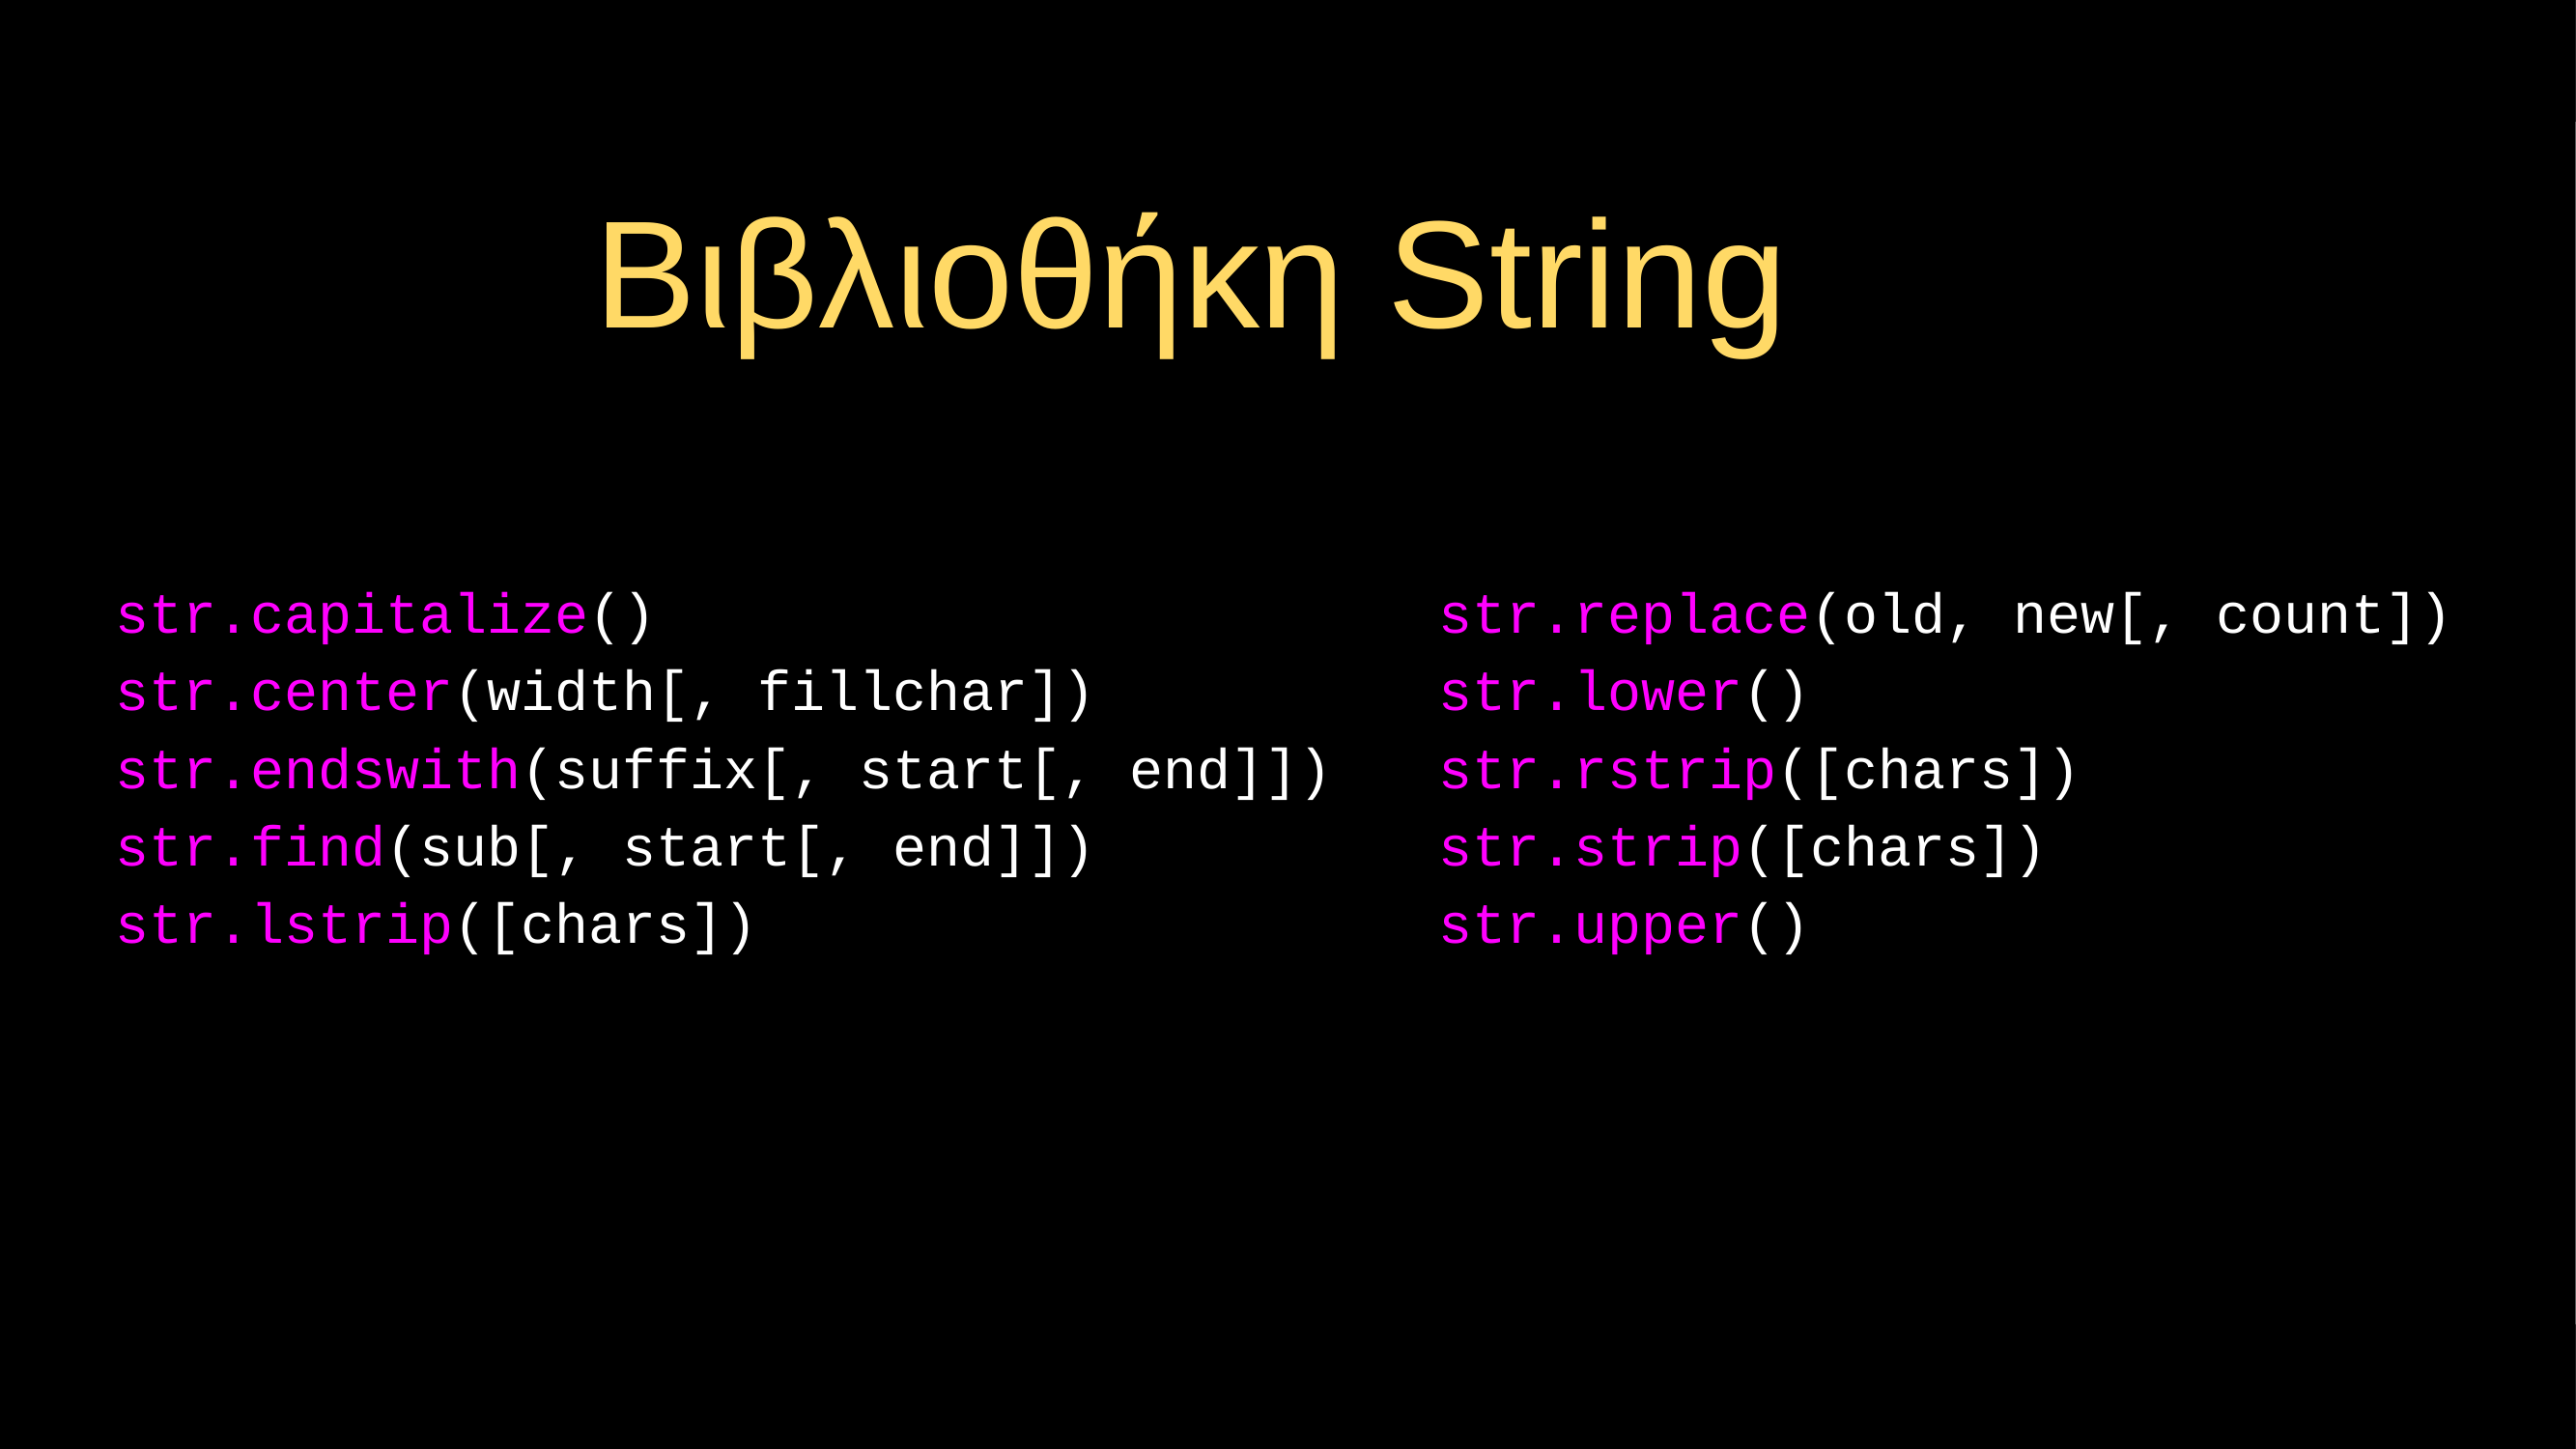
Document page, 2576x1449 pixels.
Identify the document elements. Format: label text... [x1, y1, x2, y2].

text_box str.capitalize() str.center(width[, fillchar]) str.endswith(suffix[, start[, end]]) str.find(sub[, start[, end]]) str.lstrip([chars]) [115, 381, 1361, 1141]
text_box str.replace(old, new[, count]) str.lower() str.rstrip([chars]) str.strip([chars]) str.upper() [1438, 381, 2505, 1141]
title Βιβλιοθήκη String [183, 131, 2199, 403]
